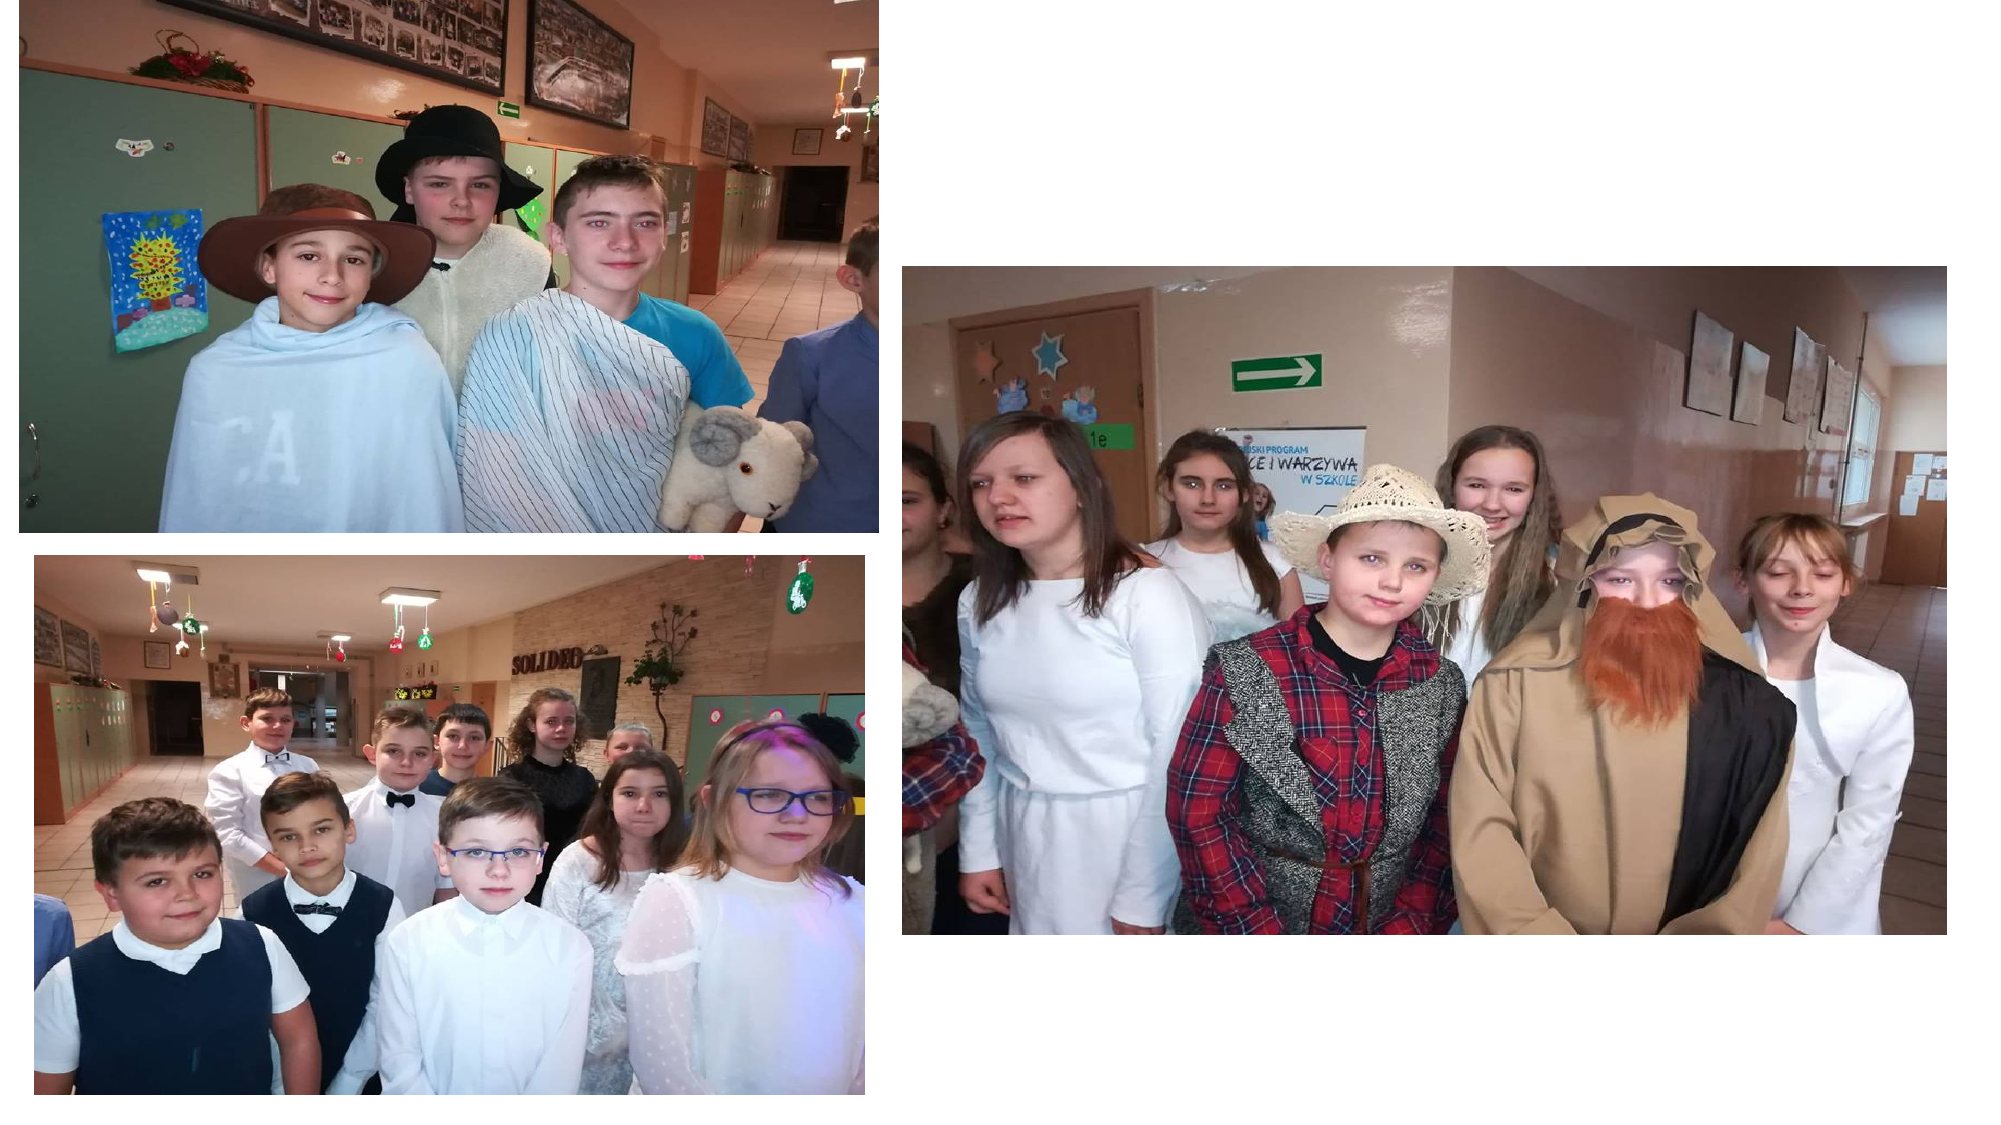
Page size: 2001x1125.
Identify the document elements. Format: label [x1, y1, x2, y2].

picture [902, 266, 1948, 935]
picture [19, 0, 879, 534]
picture [33, 555, 865, 1095]
